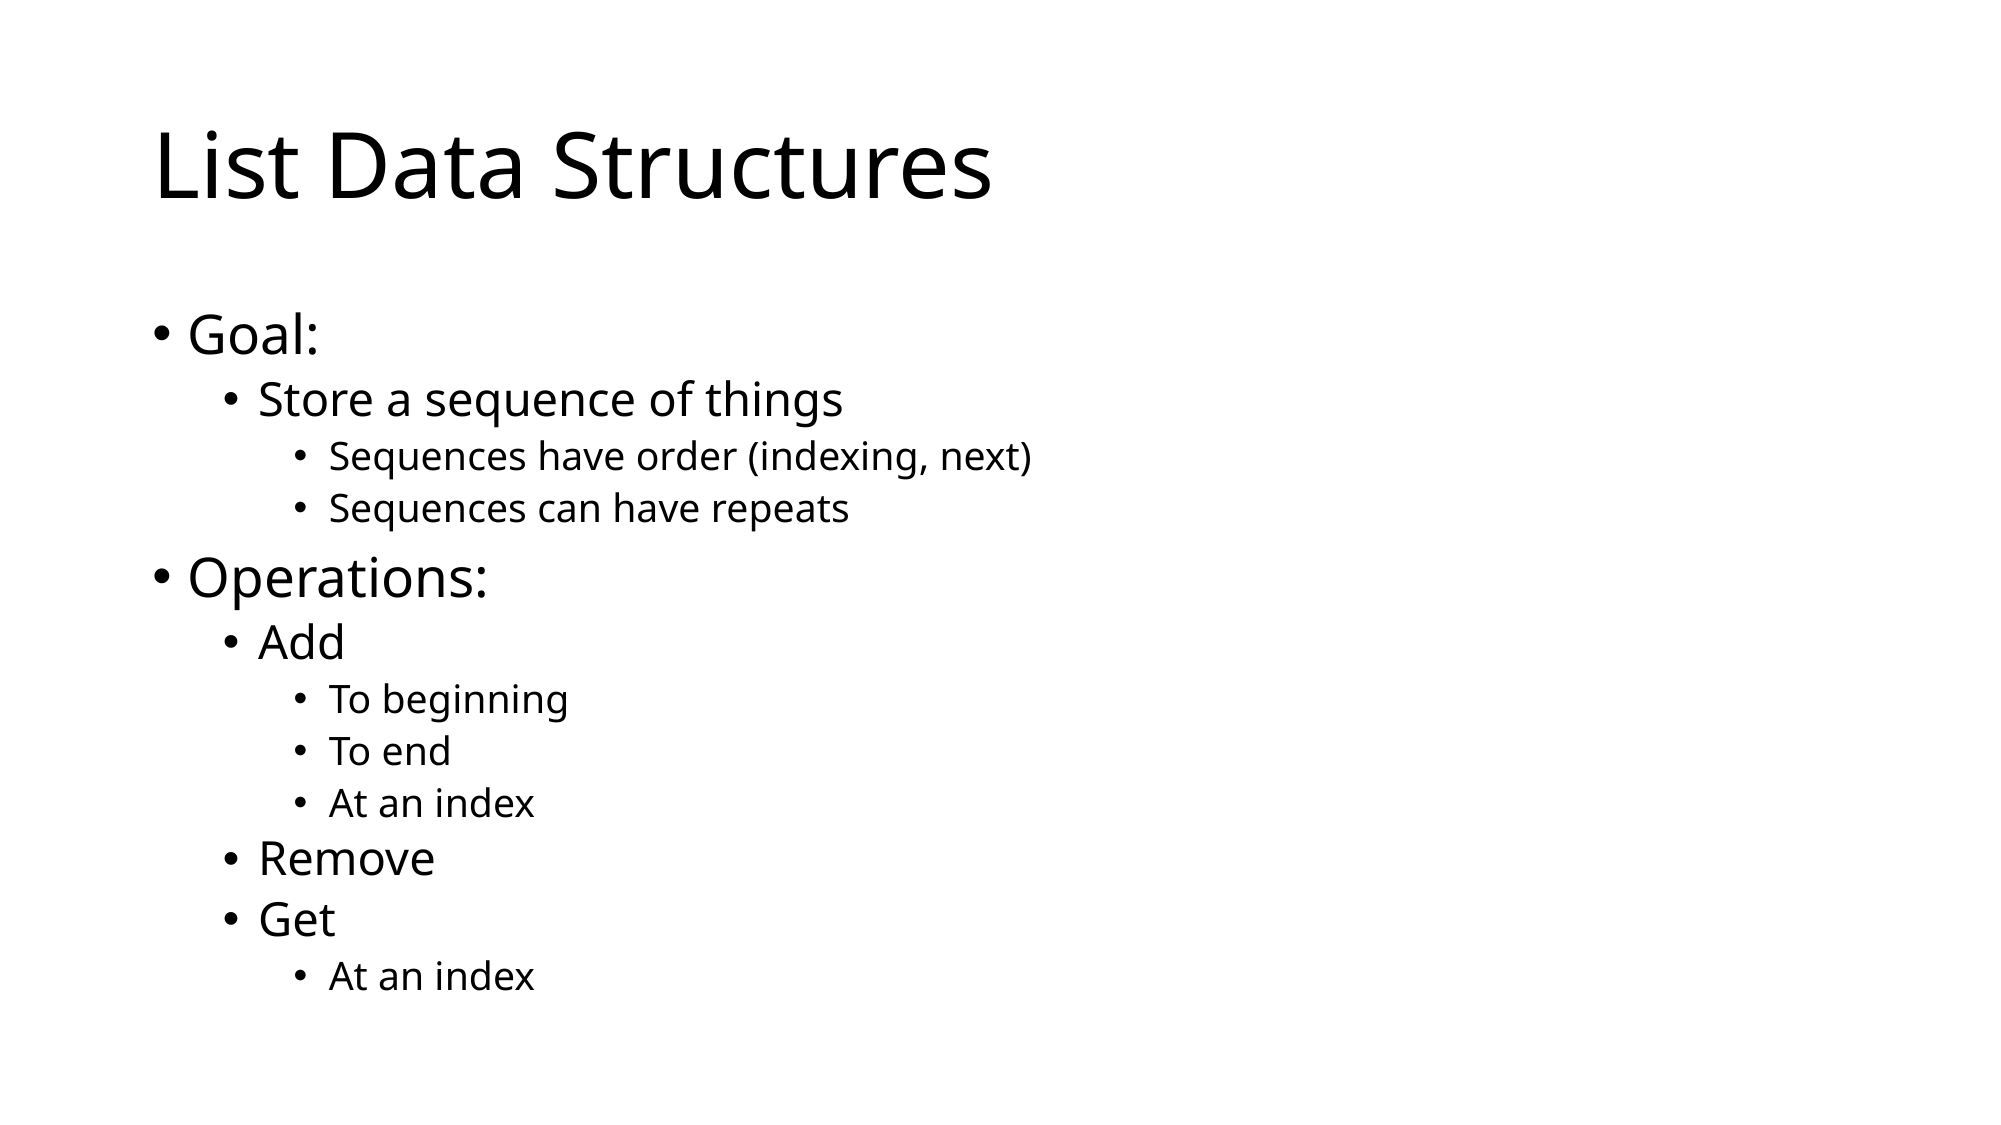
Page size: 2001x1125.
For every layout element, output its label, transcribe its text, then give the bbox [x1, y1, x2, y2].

title List Data Structures [137, 59, 1863, 278]
list Goal: Store a sequence of things Sequences have order (indexing, next) Sequences can have repeats Operations: Add To beginning To end At an index Remove Get At an index [137, 299, 1863, 1014]
